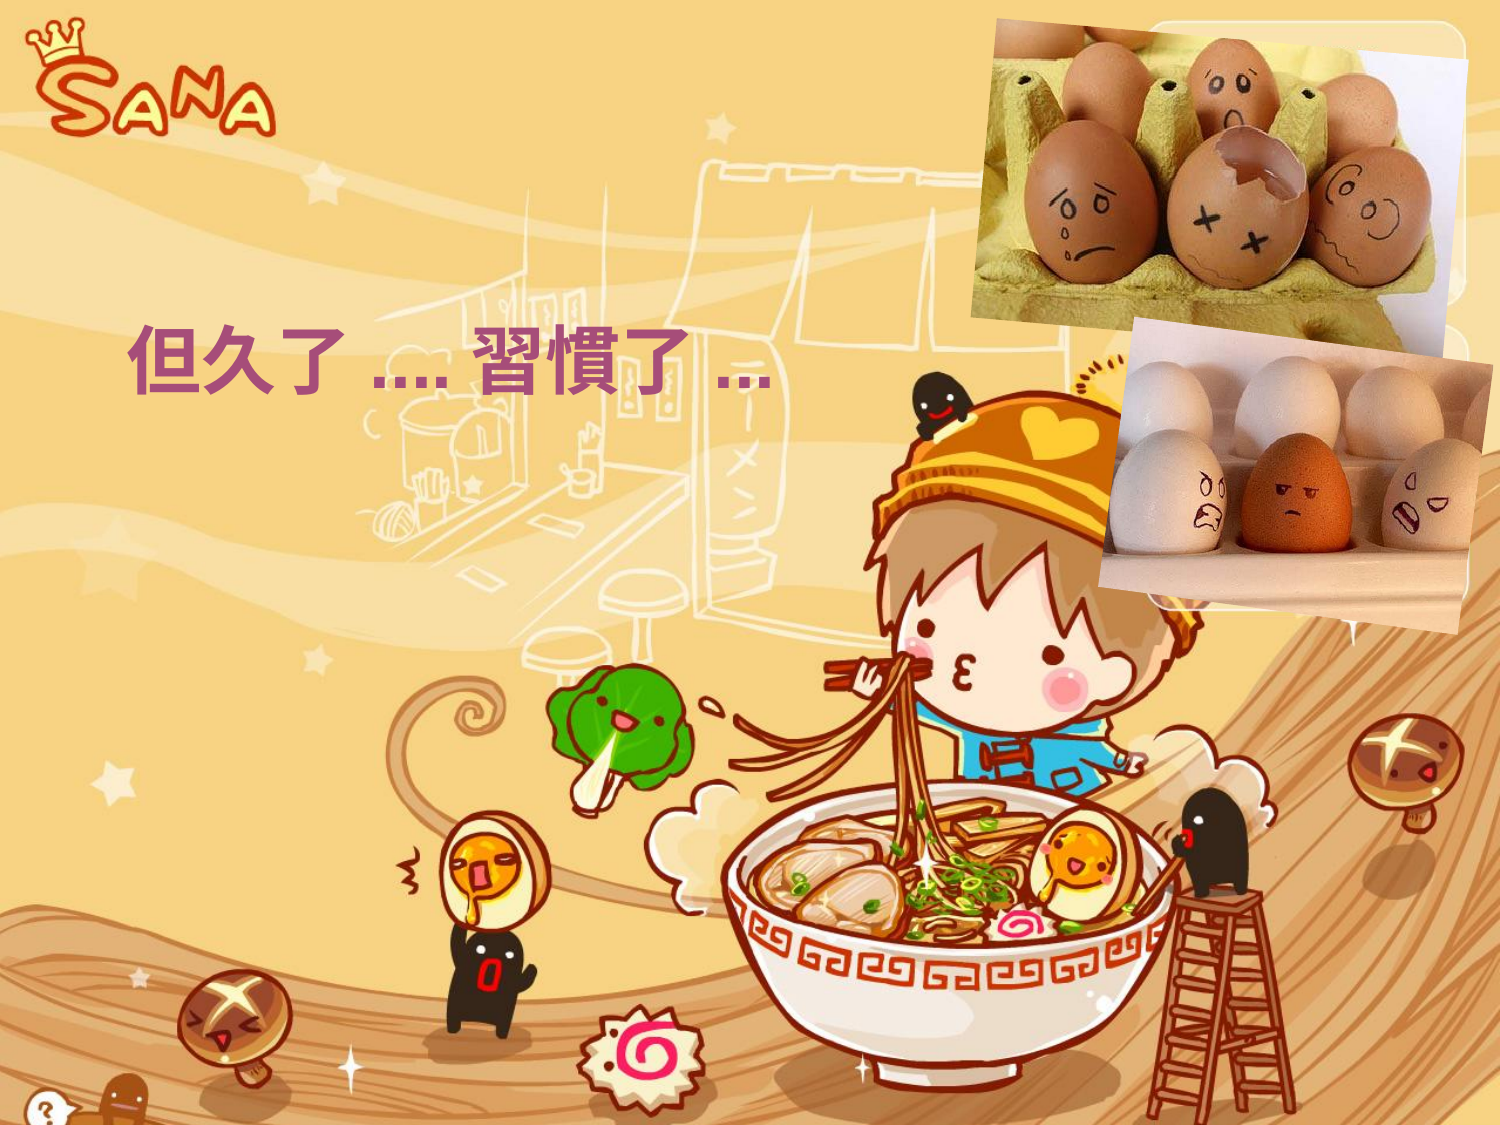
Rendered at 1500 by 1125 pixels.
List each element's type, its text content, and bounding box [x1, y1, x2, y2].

text_box [1098, 316, 1494, 635]
text_box [970, 18, 1469, 357]
list 但久了....習慣了... [111, 253, 1132, 366]
text_box [0, 0, 1500, 1125]
